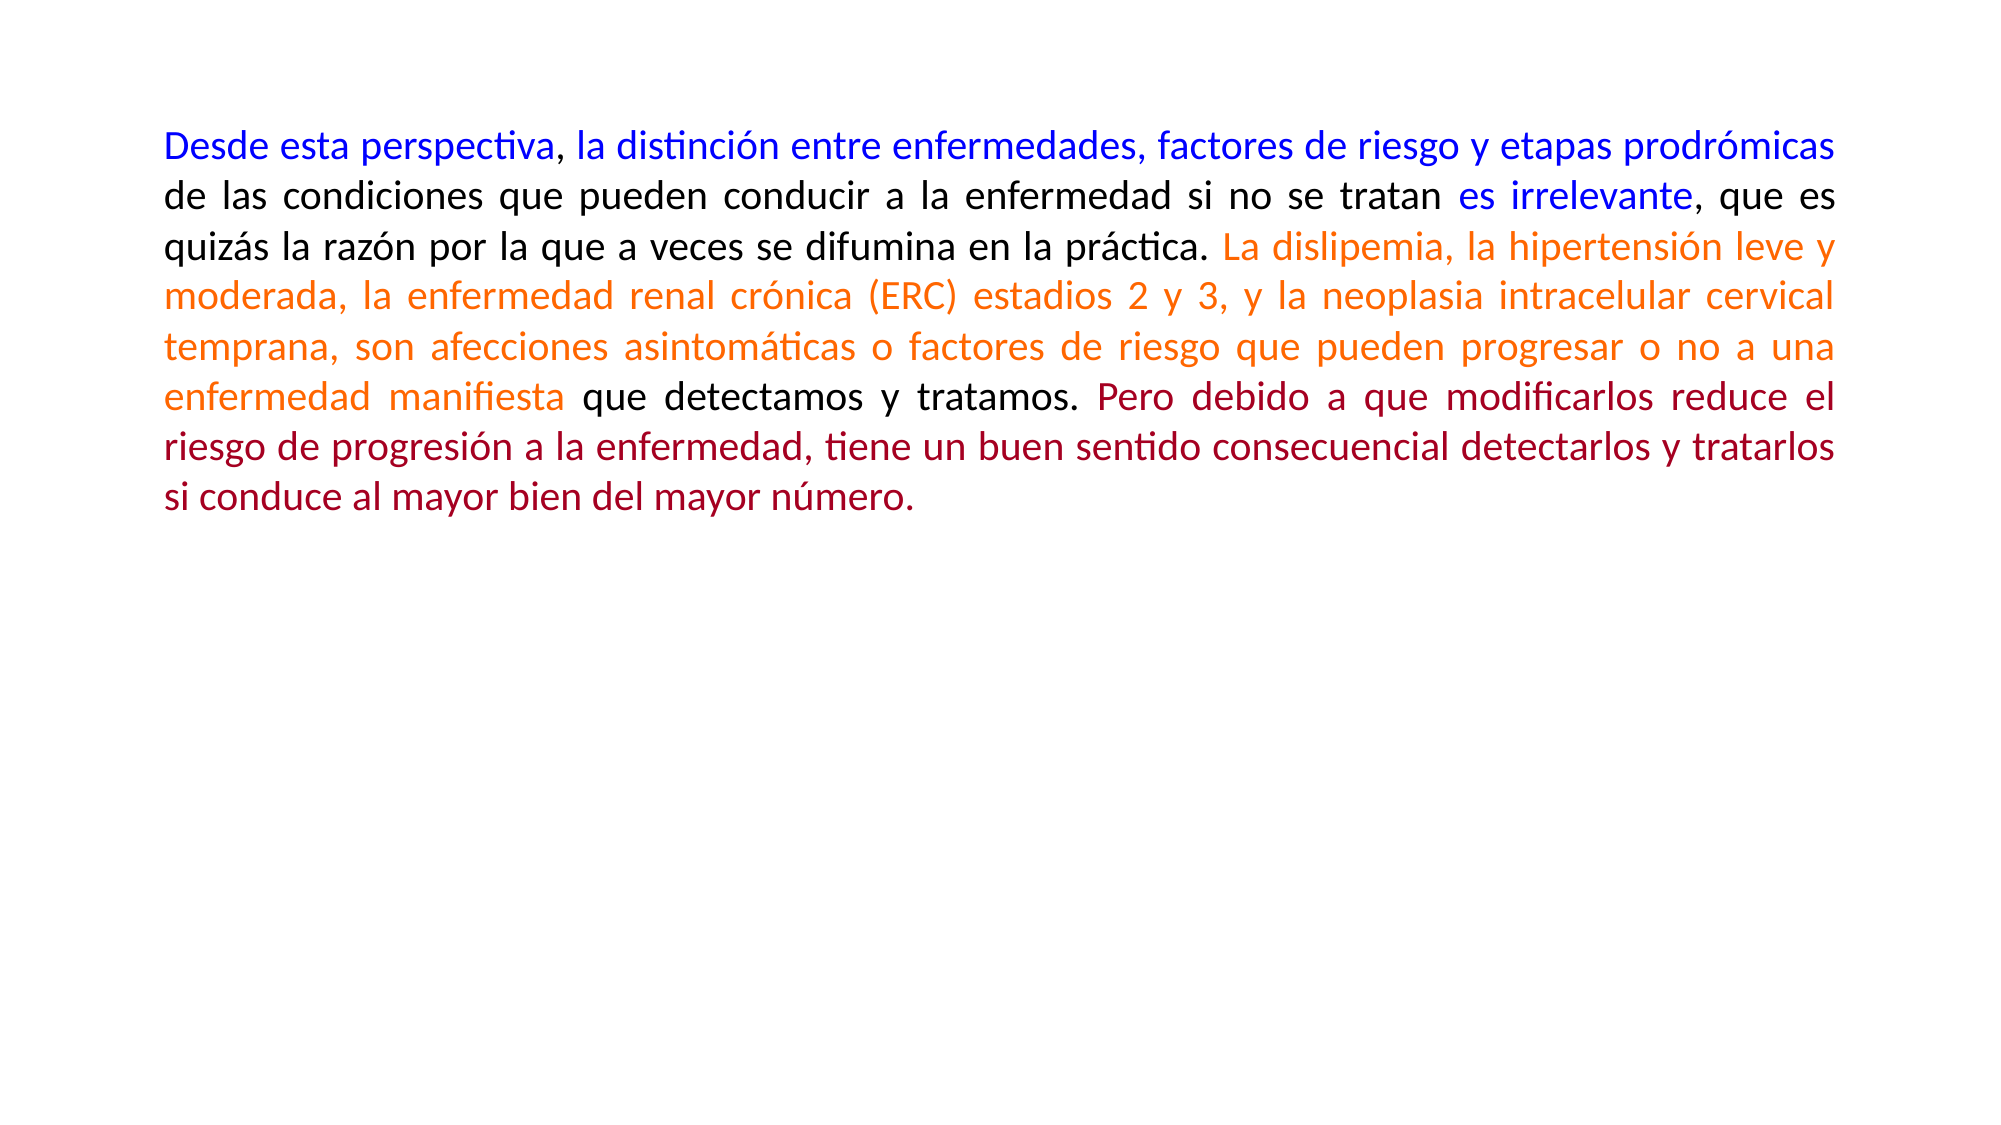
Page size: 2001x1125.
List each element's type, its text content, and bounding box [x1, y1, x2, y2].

subtitle Desde esta perspectiva, la distinción entre enfermedades, factores de riesgo y etapas prodrómicas de las condiciones que pueden conducir a la enfermedad si no se tratan es irrelevante, que es quizás la razón por la que a veces se difumina en la práctica. La dislipemia, la hipertensión leve y moderada, la enfermedad renal crónica (ERC) estadios 2 y 3, y la neoplasia intracelular cervical temprana, son afecciones asintomáticas o factores de riesgo que pueden progresar o no a una enfermedad manifiesta que detectamos y tratamos. Pero debido a que modificarlos reduce el riesgo de progresión a la enfermedad, tiene un buen sentido consecuencial detectarlos y tratarlos si conduce al mayor bien del mayor número. [148, 110, 1852, 1050]
